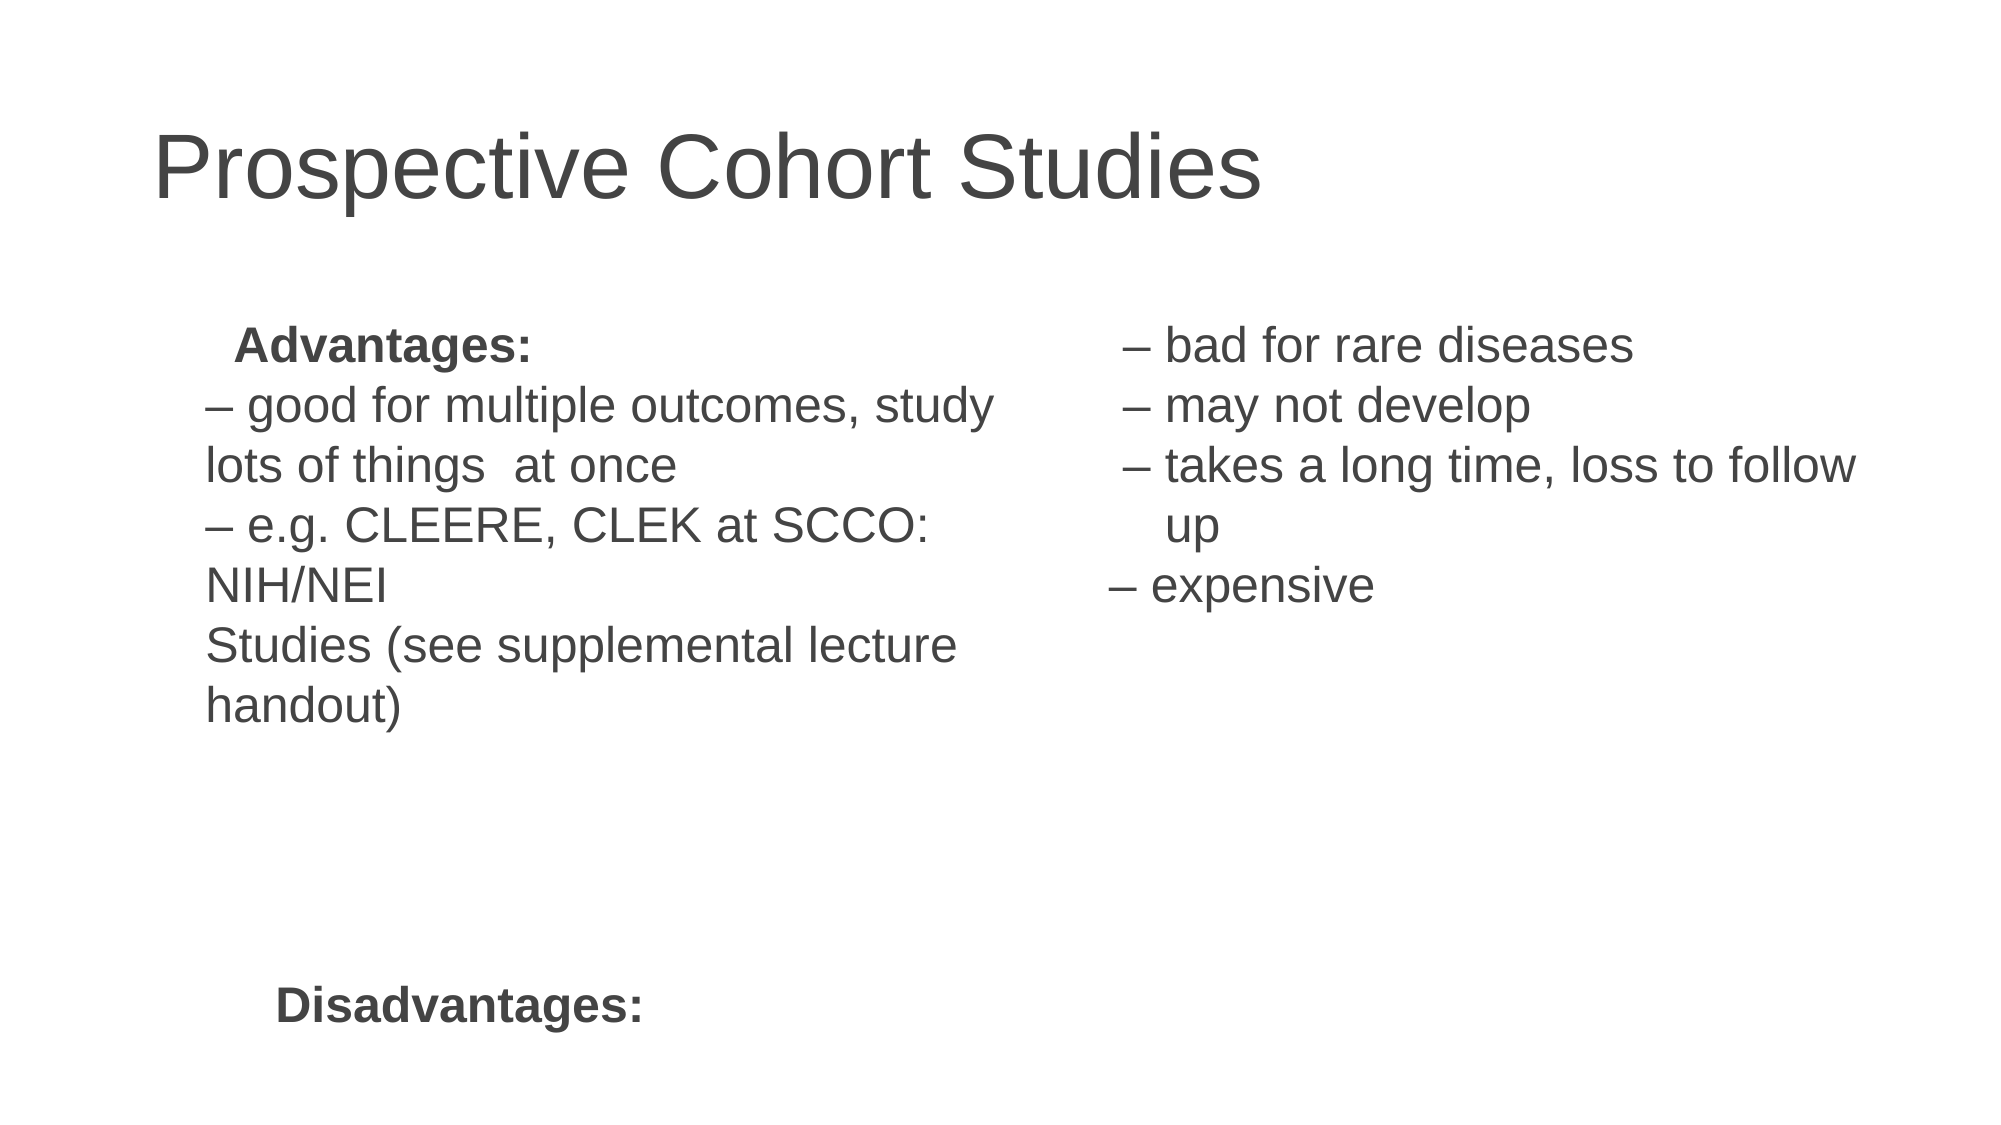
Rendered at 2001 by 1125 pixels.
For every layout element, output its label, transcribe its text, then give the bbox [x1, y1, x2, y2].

title Prospective Cohort Studies [137, 59, 1863, 278]
text_box Advantages: – good for multiple outcomes, study lots of things at once – e.g. CLEERE, CLEK at SCCO: NIH/NEI Studies (see supplemental lecture handout) Disadvantages: – bad for rare diseases – may not develop – takes a long time, loss to follow up – expensive [190, 304, 1916, 1041]
